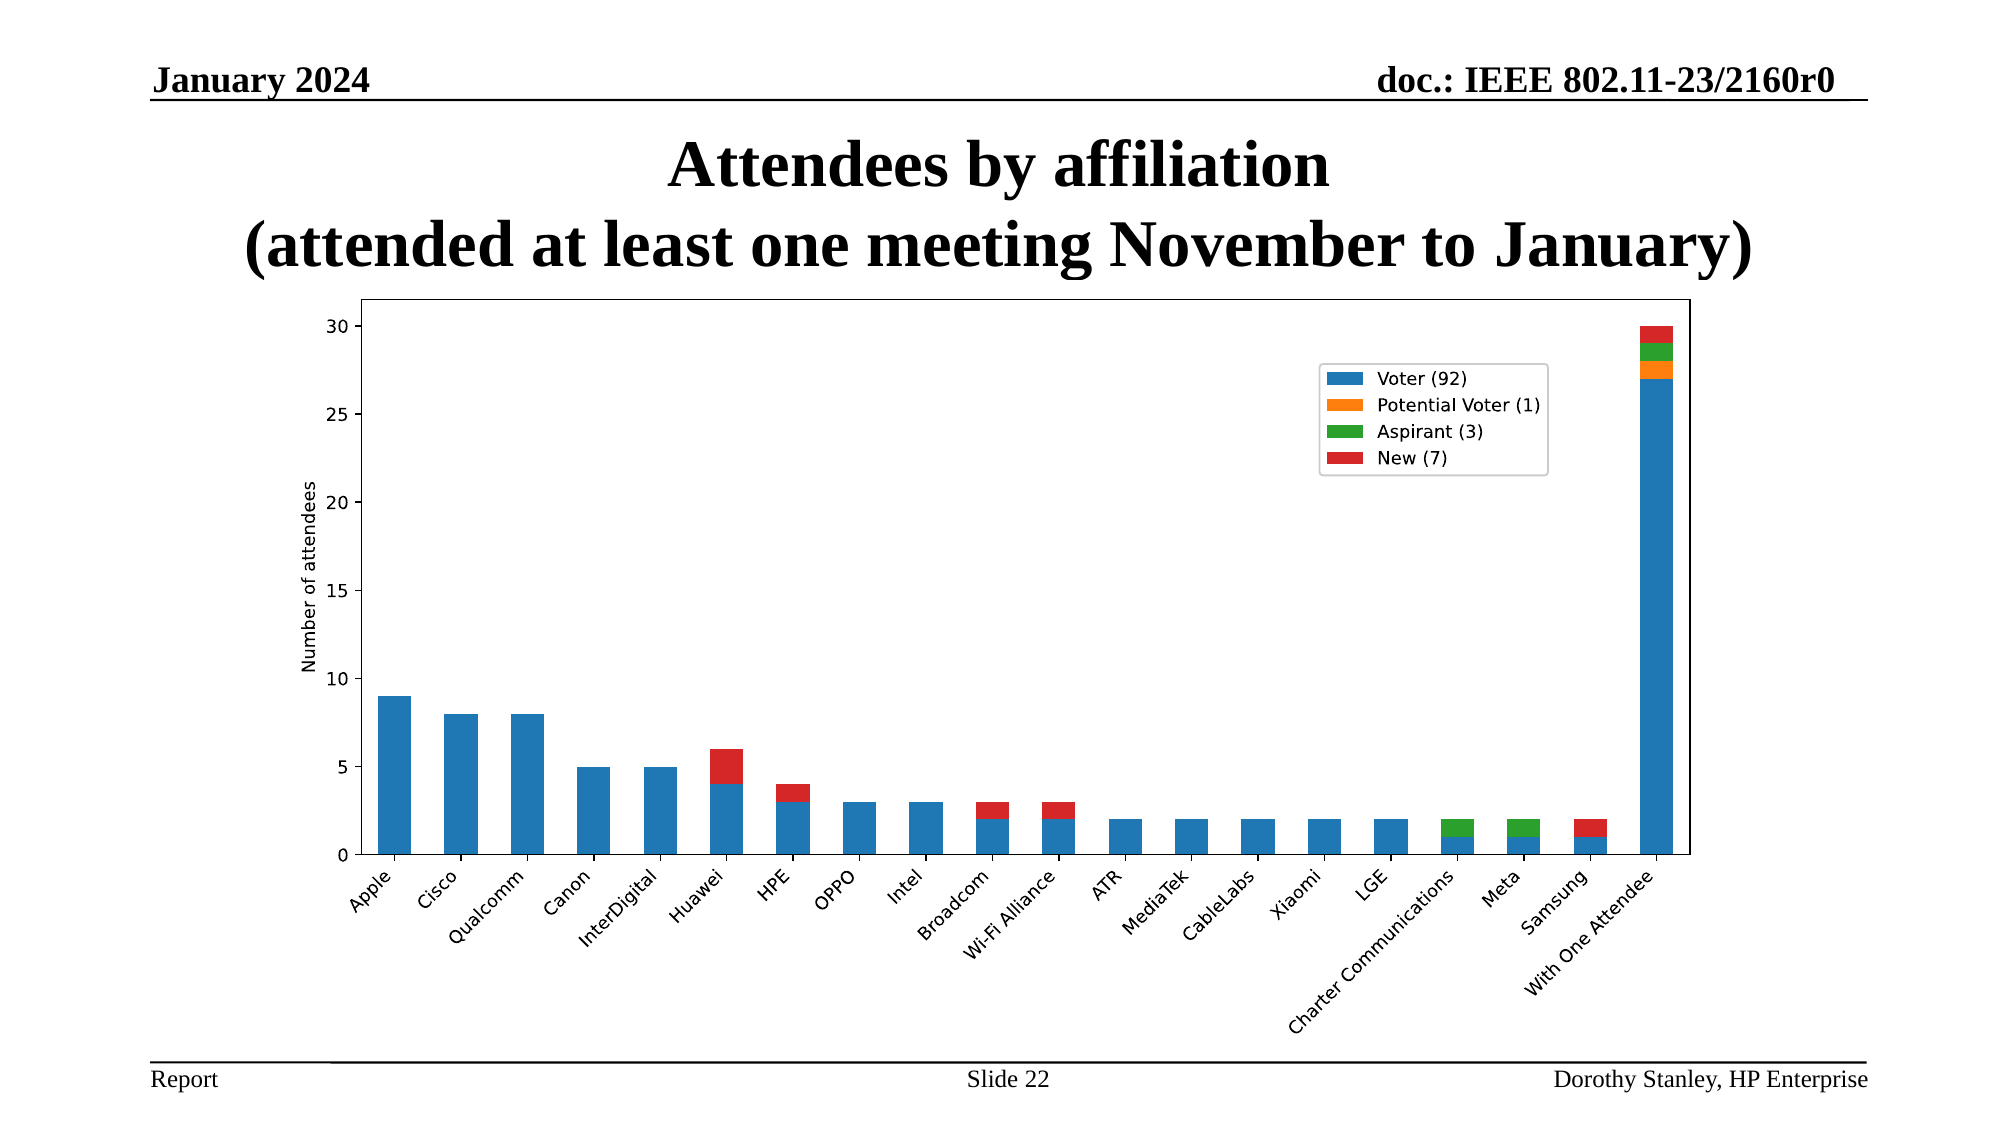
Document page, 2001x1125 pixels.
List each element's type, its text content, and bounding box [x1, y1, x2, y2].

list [280, 279, 1713, 1063]
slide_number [152, 54, 406, 101]
footer Dorothy Stanley, HP Enterprise [1512, 1061, 1869, 1093]
title Attendees by affiliation (attended at least one meeting November to January) [150, 112, 1850, 288]
slide_number Slide 22 [964, 1071, 1053, 1093]
